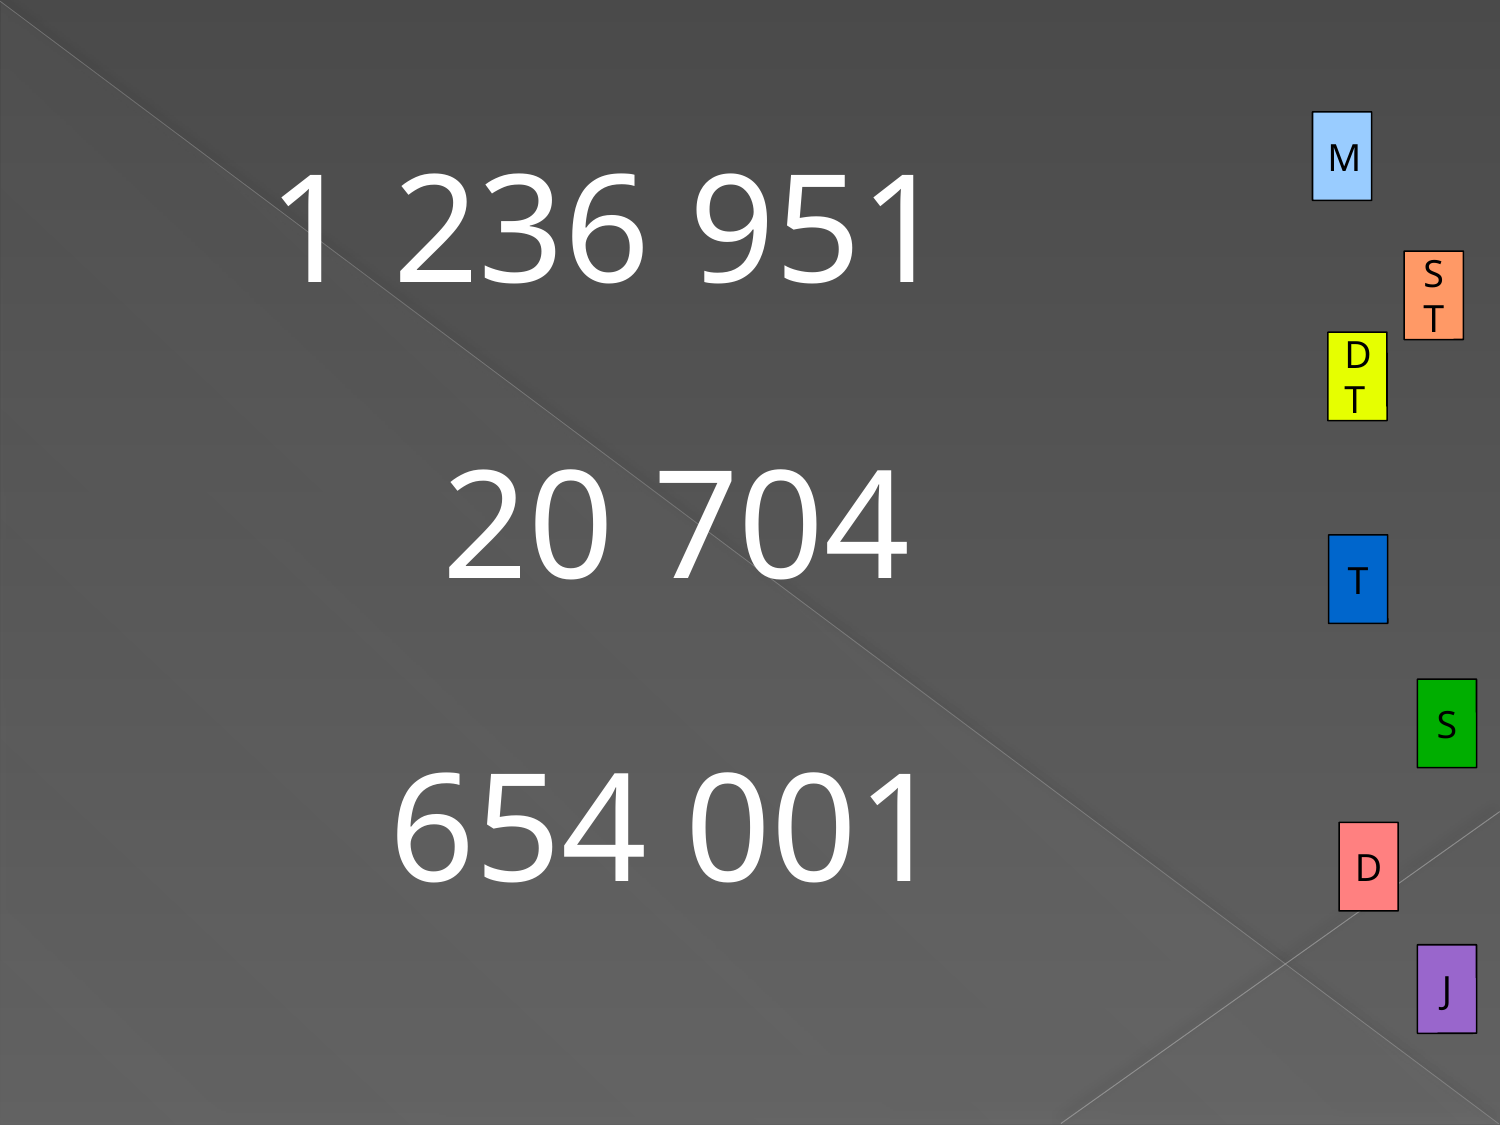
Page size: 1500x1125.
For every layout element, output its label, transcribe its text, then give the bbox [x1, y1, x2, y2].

text_box ST [1404, 251, 1464, 340]
text_box DT [1327, 332, 1388, 421]
text_box D [1339, 822, 1399, 911]
text_box M [1312, 111, 1372, 201]
text_box 654 001 [361, 723, 965, 919]
text_box T [1328, 534, 1388, 624]
text_box J [1417, 944, 1477, 1034]
text_box S [1417, 679, 1477, 768]
text_box 20 704 [360, 420, 987, 616]
text_box 1 236 951 [253, 125, 987, 321]
